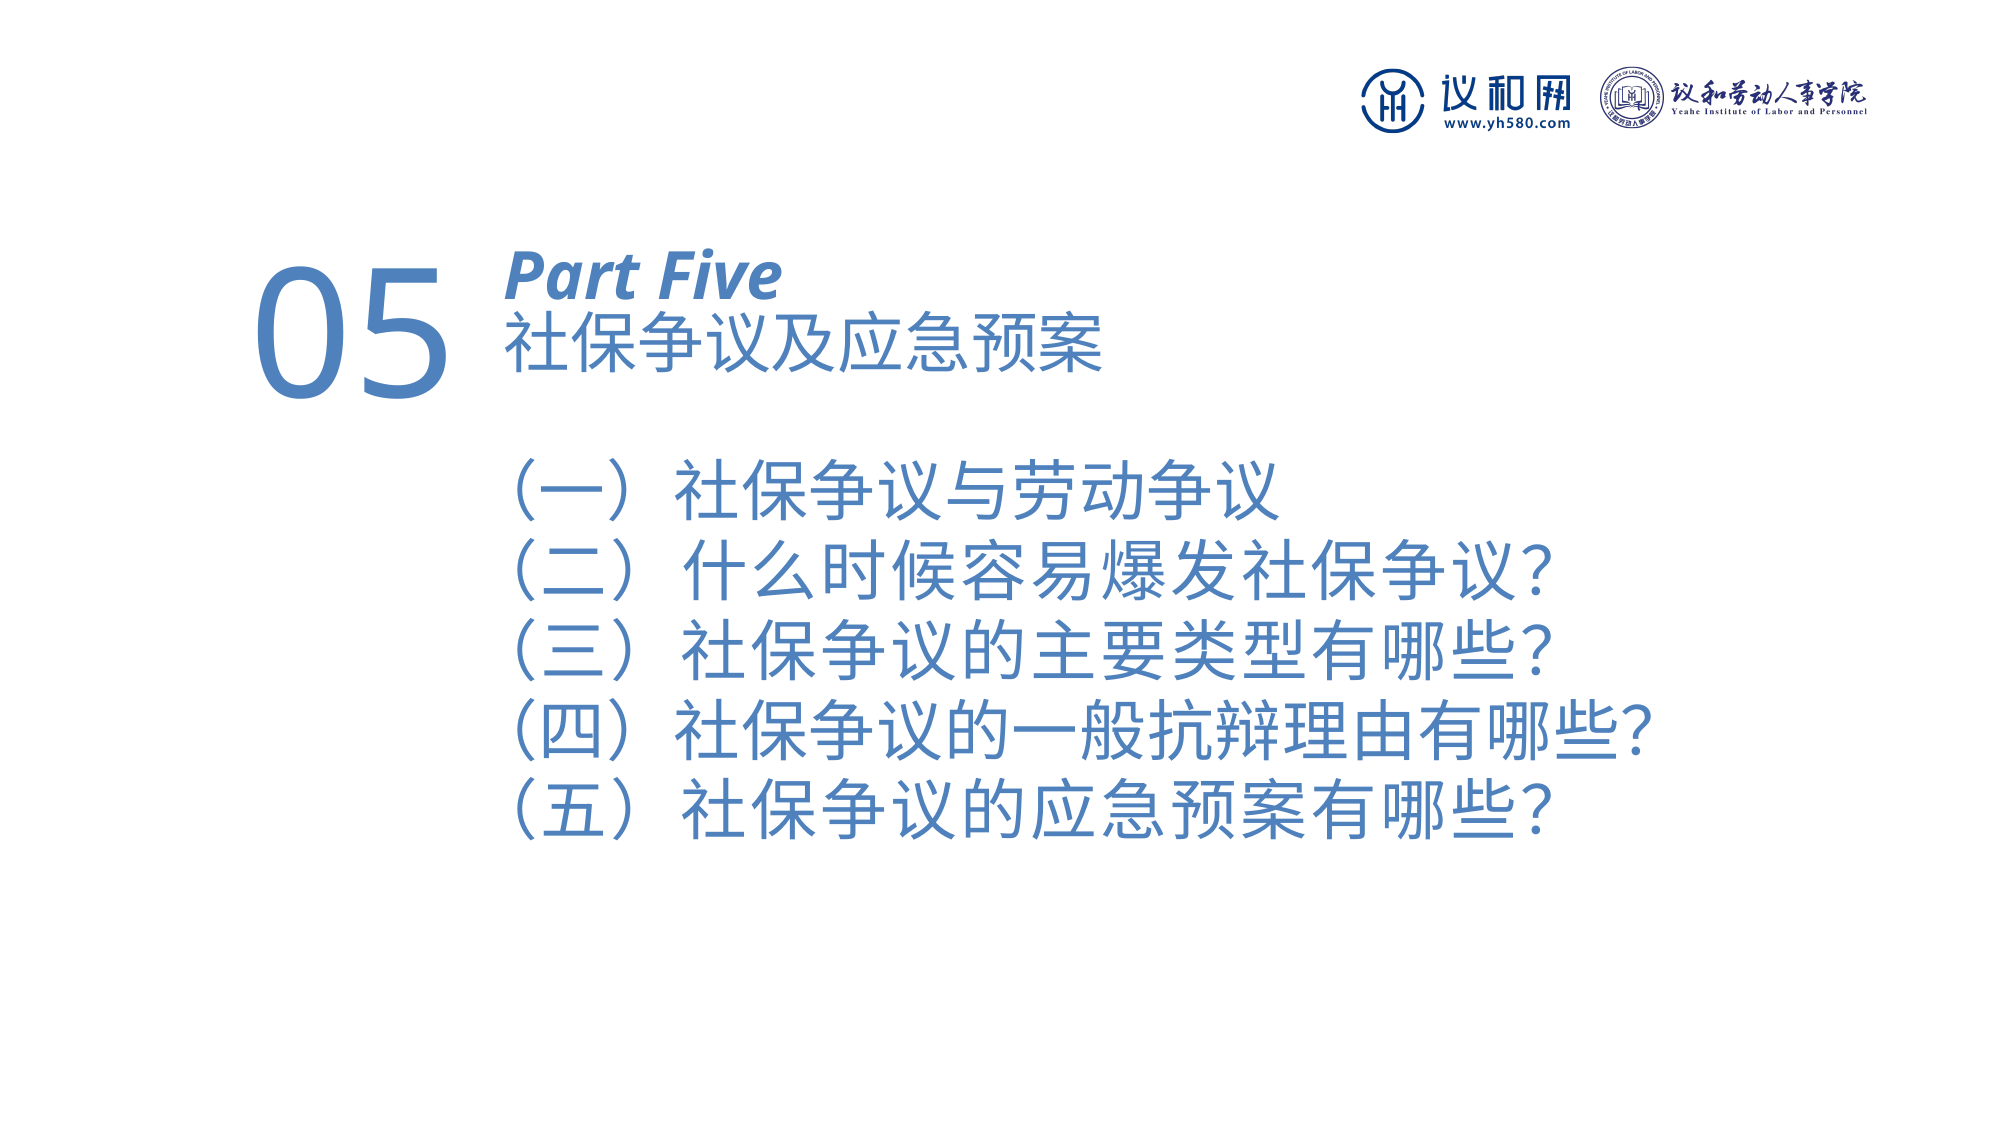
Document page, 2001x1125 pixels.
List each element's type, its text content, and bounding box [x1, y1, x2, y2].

text_box Part Five [503, 238, 1154, 314]
text_box 社保争议及应急预案 [504, 313, 1266, 361]
text_box 05 [250, 195, 500, 434]
text_box （一）社保争议与劳动争议 （二）什么时候容易爆发社保争议？ （三）社保争议的主要类型有哪些？ （四）社保争议的一般抗辩理由有哪些？ （五）社保争议的应急预案有哪些？ [456, 361, 1703, 946]
picture [1338, 50, 1876, 145]
